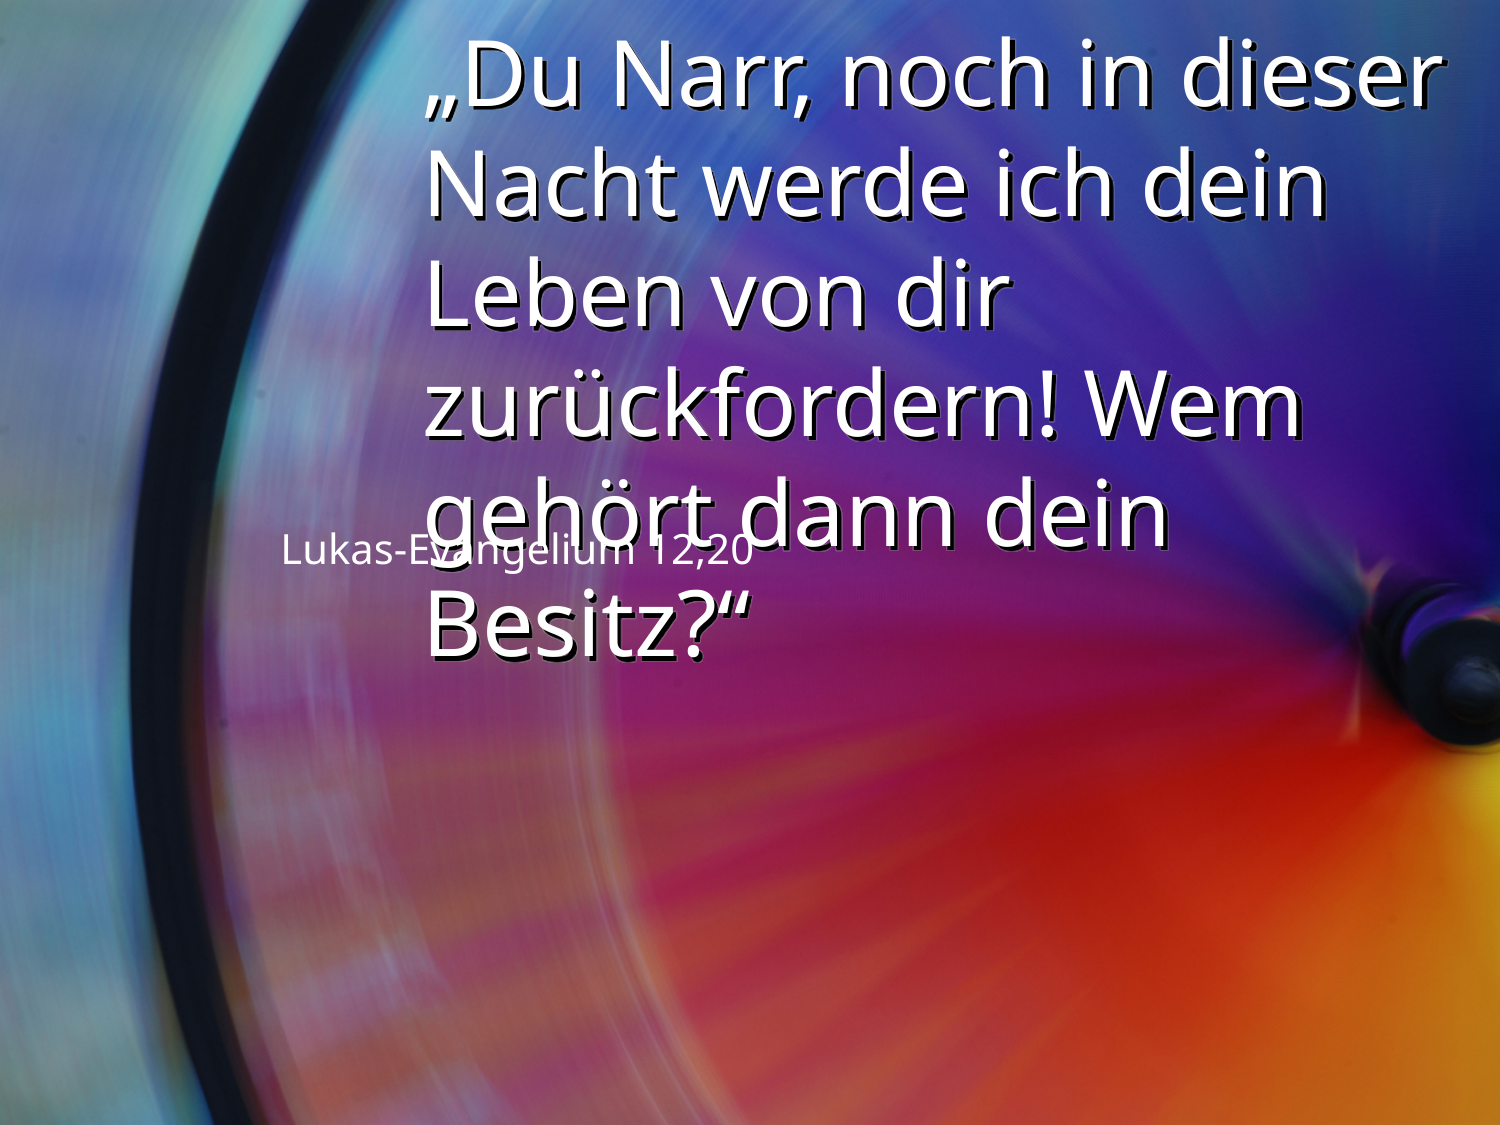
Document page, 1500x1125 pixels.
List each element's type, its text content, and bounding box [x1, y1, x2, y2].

text_box Lukas-Evangelium 12,20 [265, 515, 1341, 580]
title „Du Narr, noch in dieser Nacht werde ich dein Leben von dir zurückfordern! Wem gehört dann dein Besitz?“ [407, 7, 1483, 683]
picture [0, 0, 1500, 1125]
